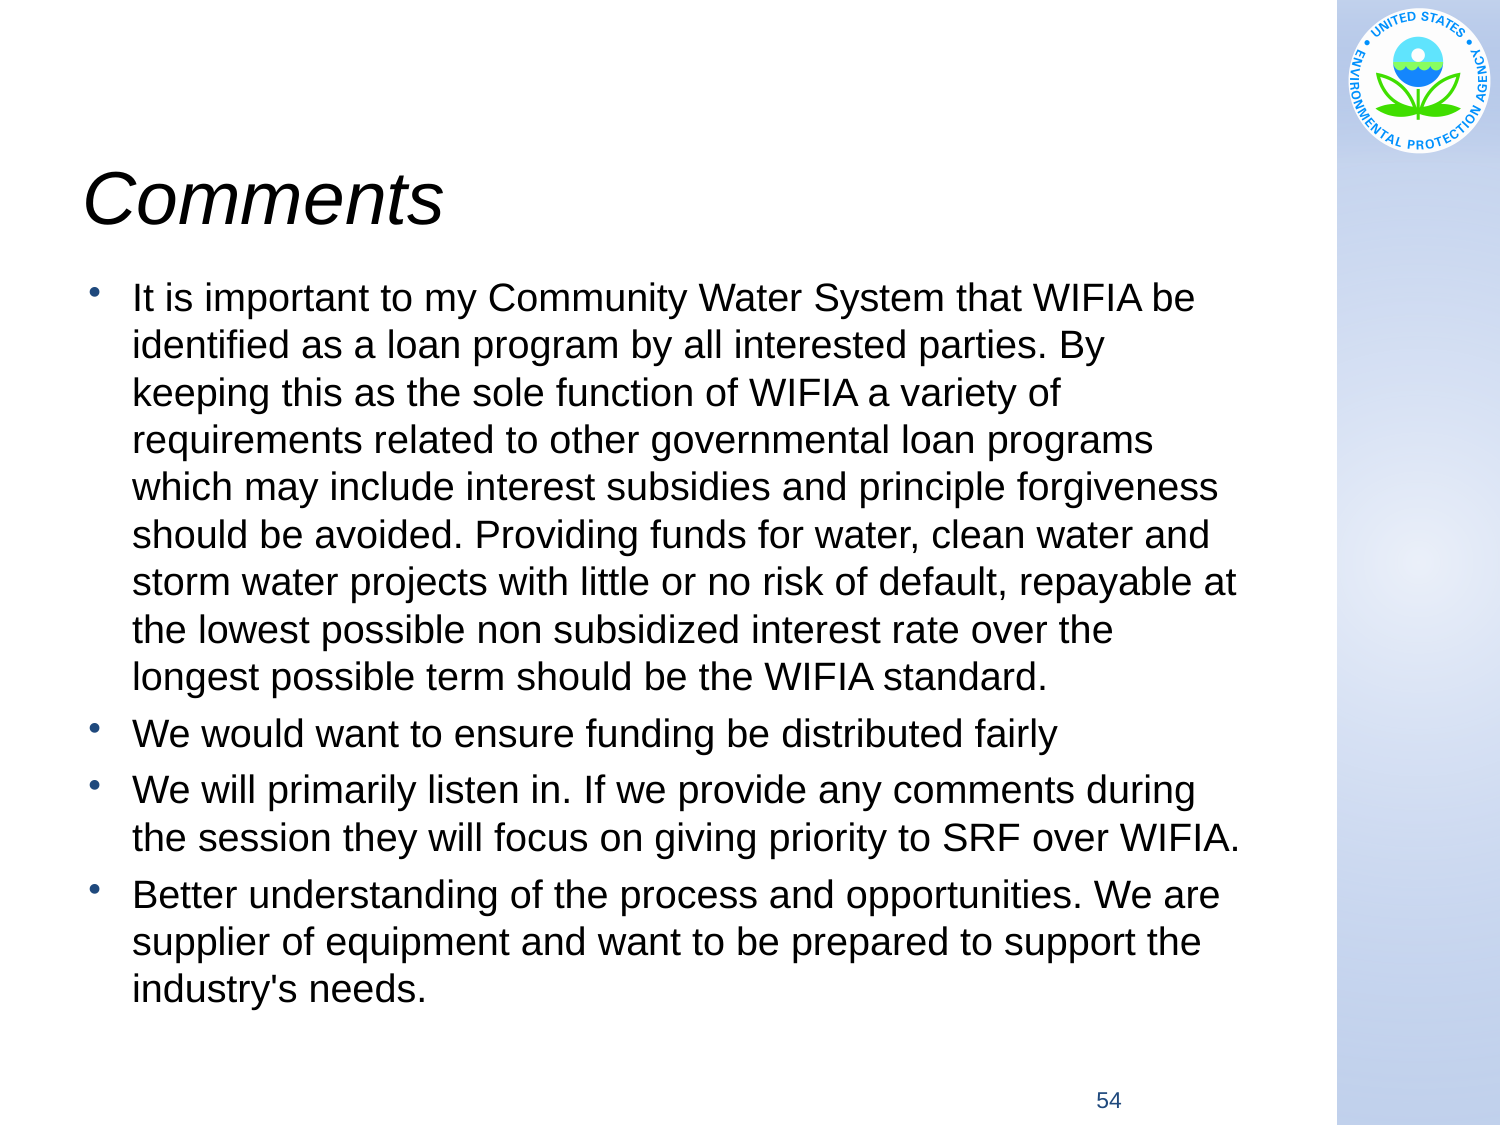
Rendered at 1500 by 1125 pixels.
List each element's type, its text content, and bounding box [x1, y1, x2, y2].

picture [1337, 0, 1500, 163]
slide_number 54 [1025, 1075, 1122, 1113]
title Comments [75, 52, 1263, 240]
list It is important to my Community Water System that WIFIA be identified as a loan program by all interested parties. By keeping this as the sole function of WIFIA a variety of requirements related to other governmental loan programs which may include interest subsidies and principle forgiveness should be avoided. Providing funds for water, clean water and storm water projects with little or no risk of default, repayable at the lowest possible non subsidized interest rate over the longest possible term should be the WIFIA standard. We would want to ensure funding be distributed fairly We will primarily listen in. If we provide any comments during the session they will focus on giving priority to SRF over WIFIA. Better understanding of the process and opportunities. We are supplier of equipment and want to be prepared to support the industry's needs. [75, 264, 1263, 1059]
